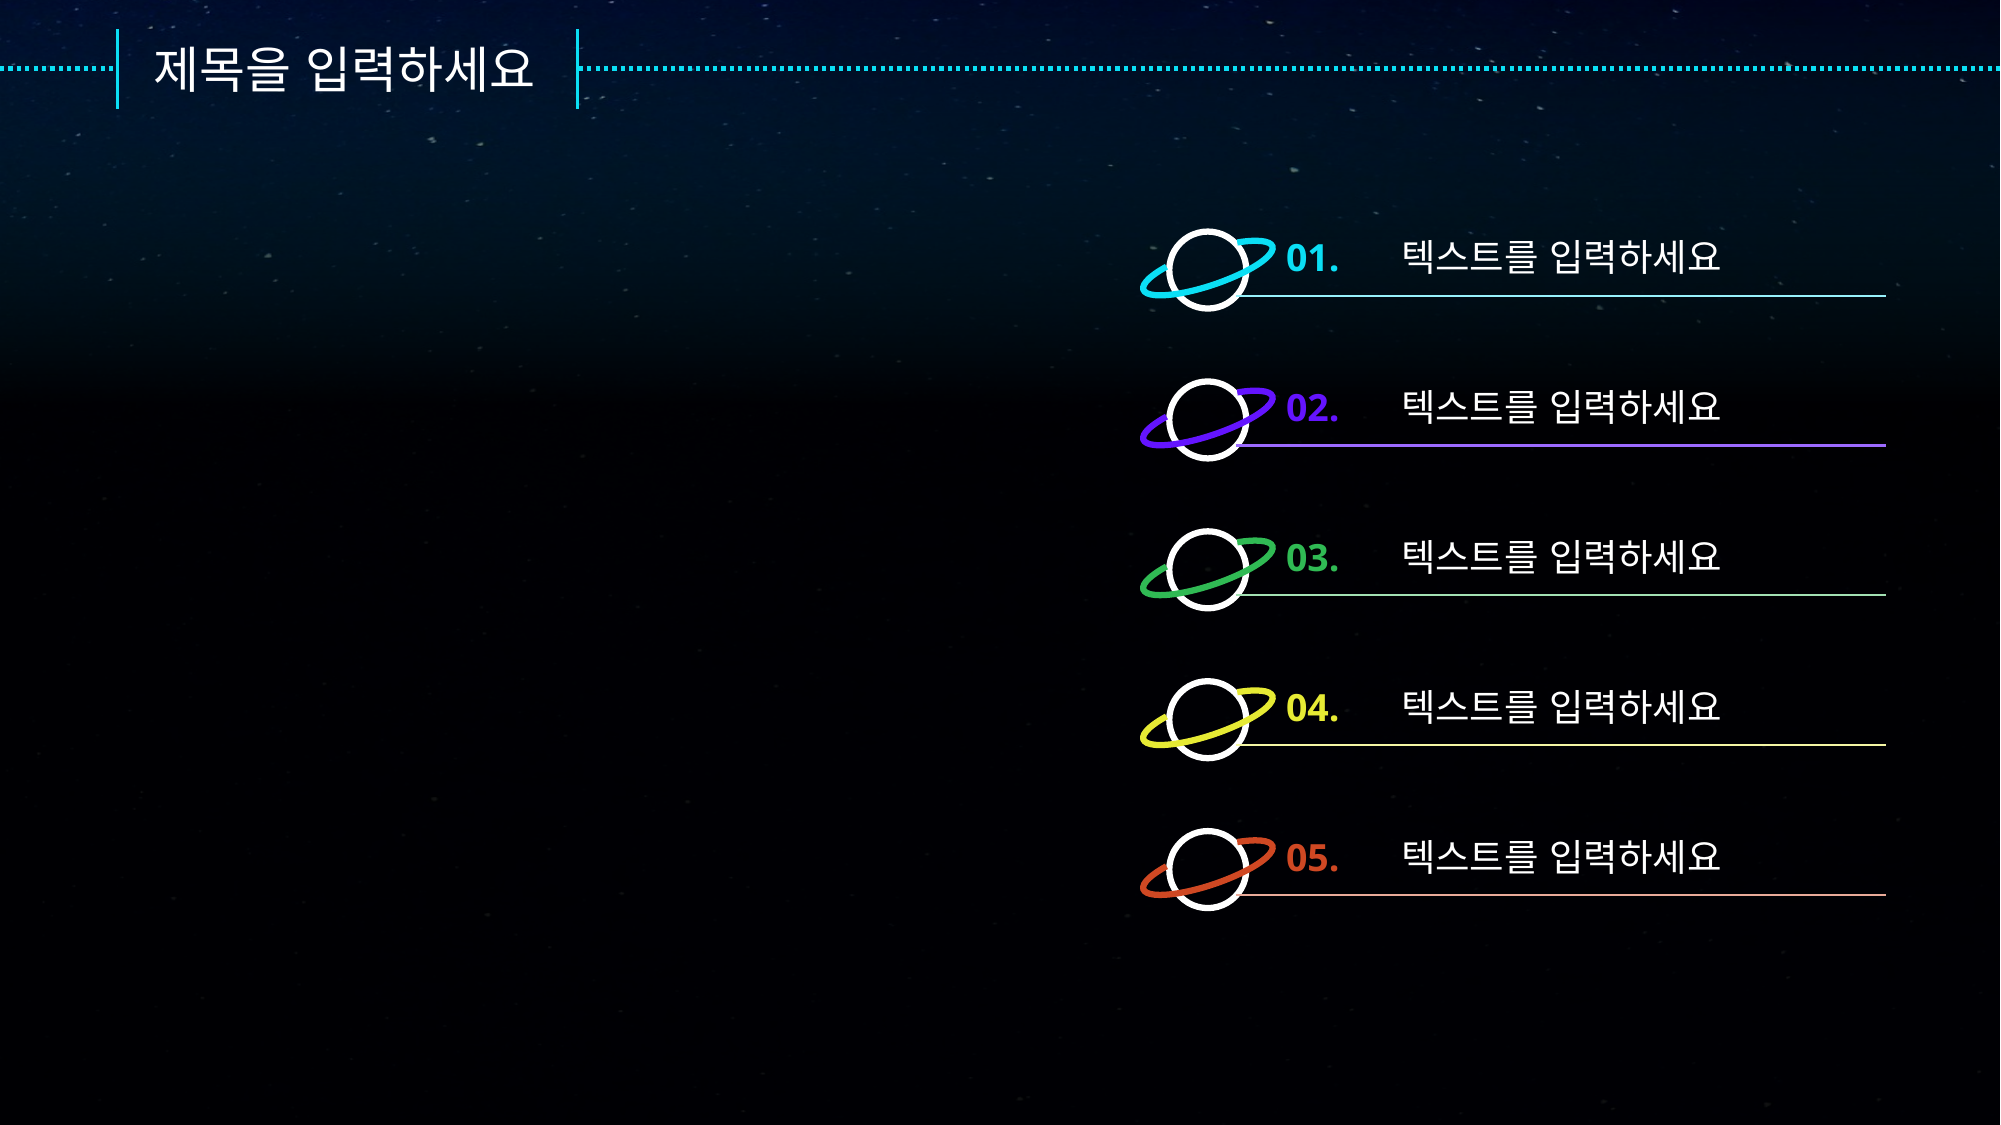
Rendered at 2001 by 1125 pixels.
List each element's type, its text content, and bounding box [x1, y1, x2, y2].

text_box 04. [1271, 676, 1355, 736]
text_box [1139, 231, 1277, 309]
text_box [1139, 681, 1277, 759]
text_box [1139, 531, 1277, 609]
text_box 텍스트를 입력하세요 [1386, 676, 1738, 736]
text_box 텍스트를 입력하세요 [1386, 376, 1738, 437]
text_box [1139, 831, 1277, 909]
text_box 01. [1271, 226, 1355, 287]
text_box 제목을 입력하세요 [139, 31, 551, 107]
text_box 03. [1271, 526, 1355, 586]
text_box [1139, 381, 1277, 459]
picture [0, 0, 2000, 334]
text_box 텍스트를 입력하세요 [1386, 226, 1738, 287]
text_box 텍스트를 입력하세요 [1386, 526, 1738, 586]
text_box 02. [1271, 376, 1355, 437]
text_box 05. [1271, 826, 1355, 886]
text_box 텍스트를 입력하세요 [1386, 826, 1738, 886]
